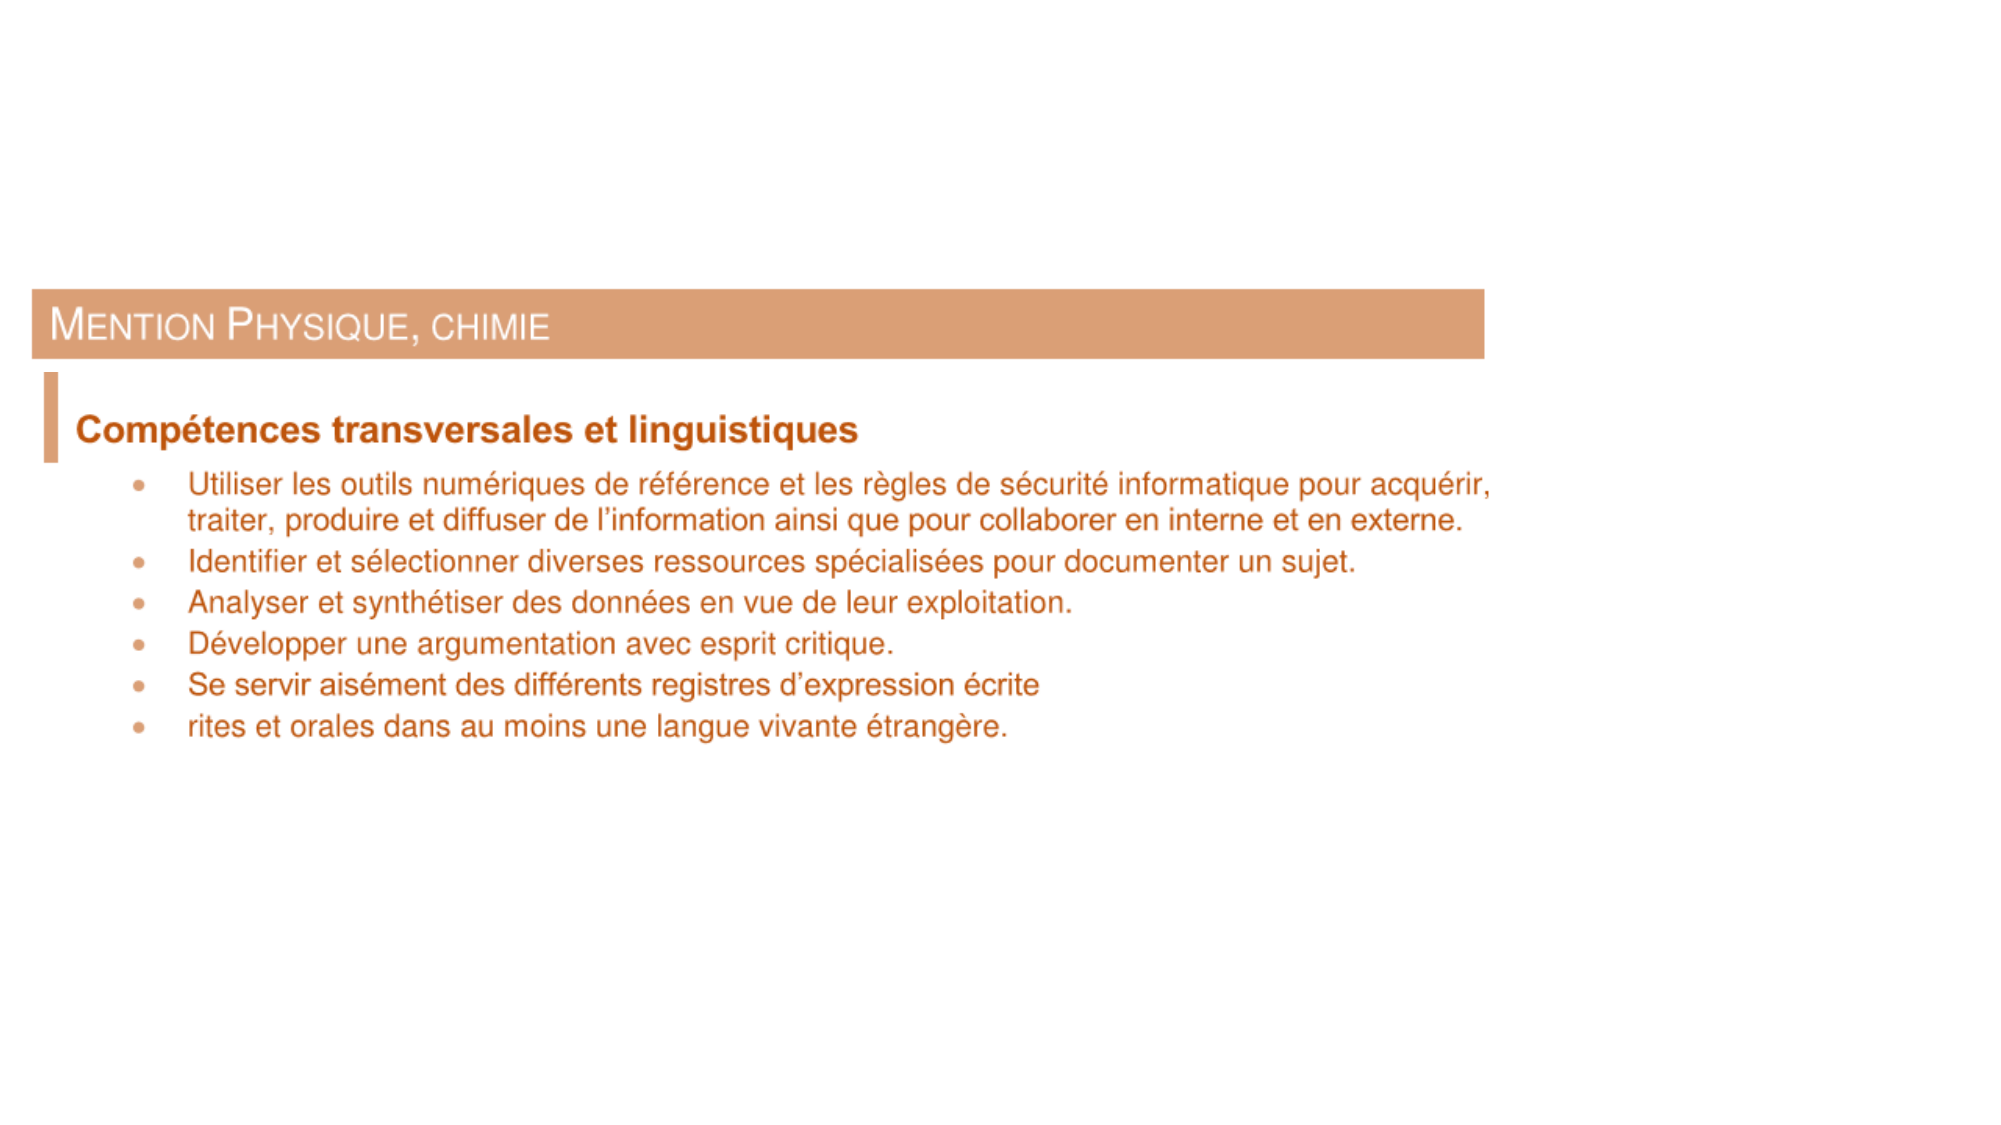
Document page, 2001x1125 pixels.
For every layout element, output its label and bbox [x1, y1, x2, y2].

picture [38, 372, 1570, 776]
picture [26, 283, 1491, 364]
